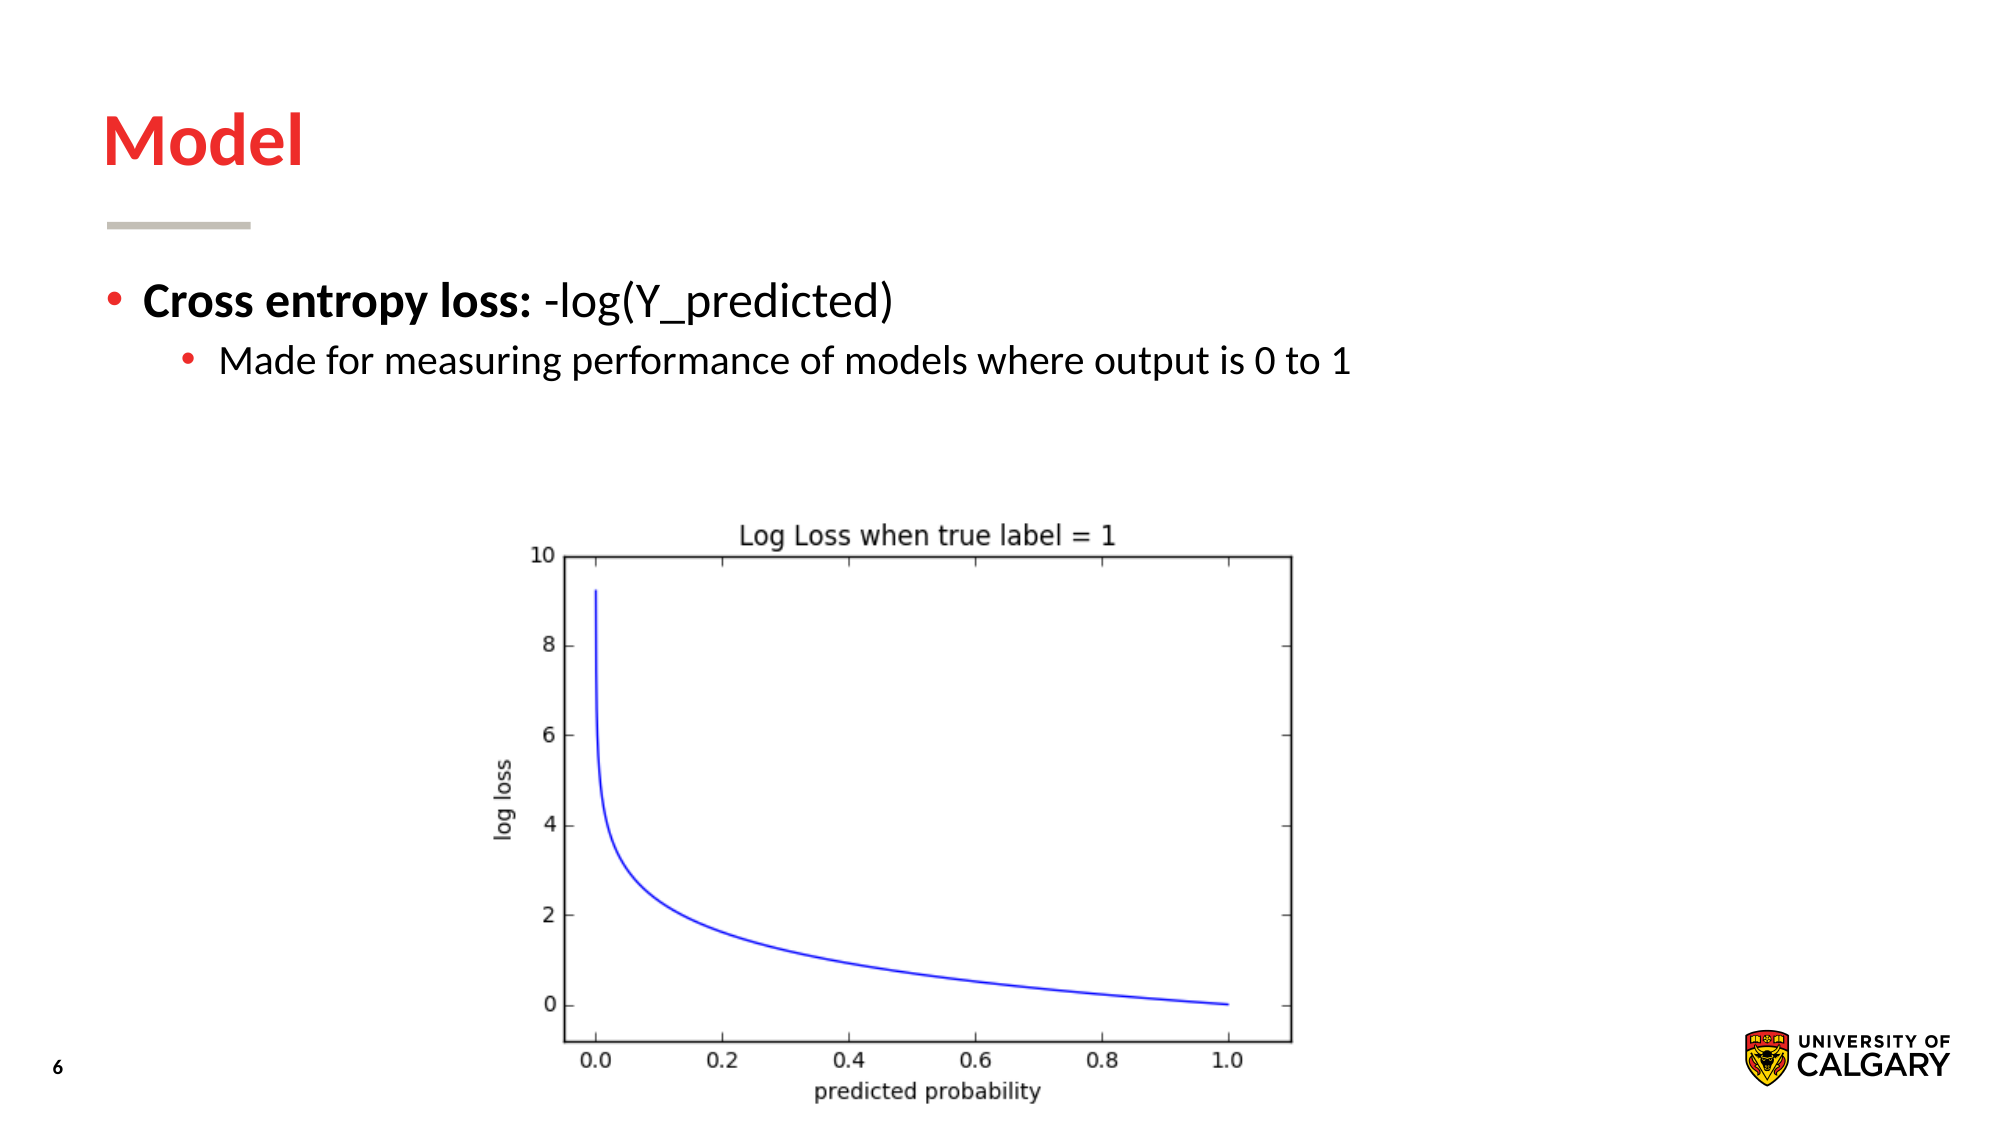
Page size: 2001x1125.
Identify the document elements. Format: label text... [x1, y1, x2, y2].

picture [475, 508, 1344, 1125]
picture [1722, 1012, 1973, 1099]
title Model [87, 60, 1774, 222]
list Cross entropy loss: -log(Y_predicted) Made for measuring performance of models where output is 0 to 1 [91, 266, 1774, 981]
